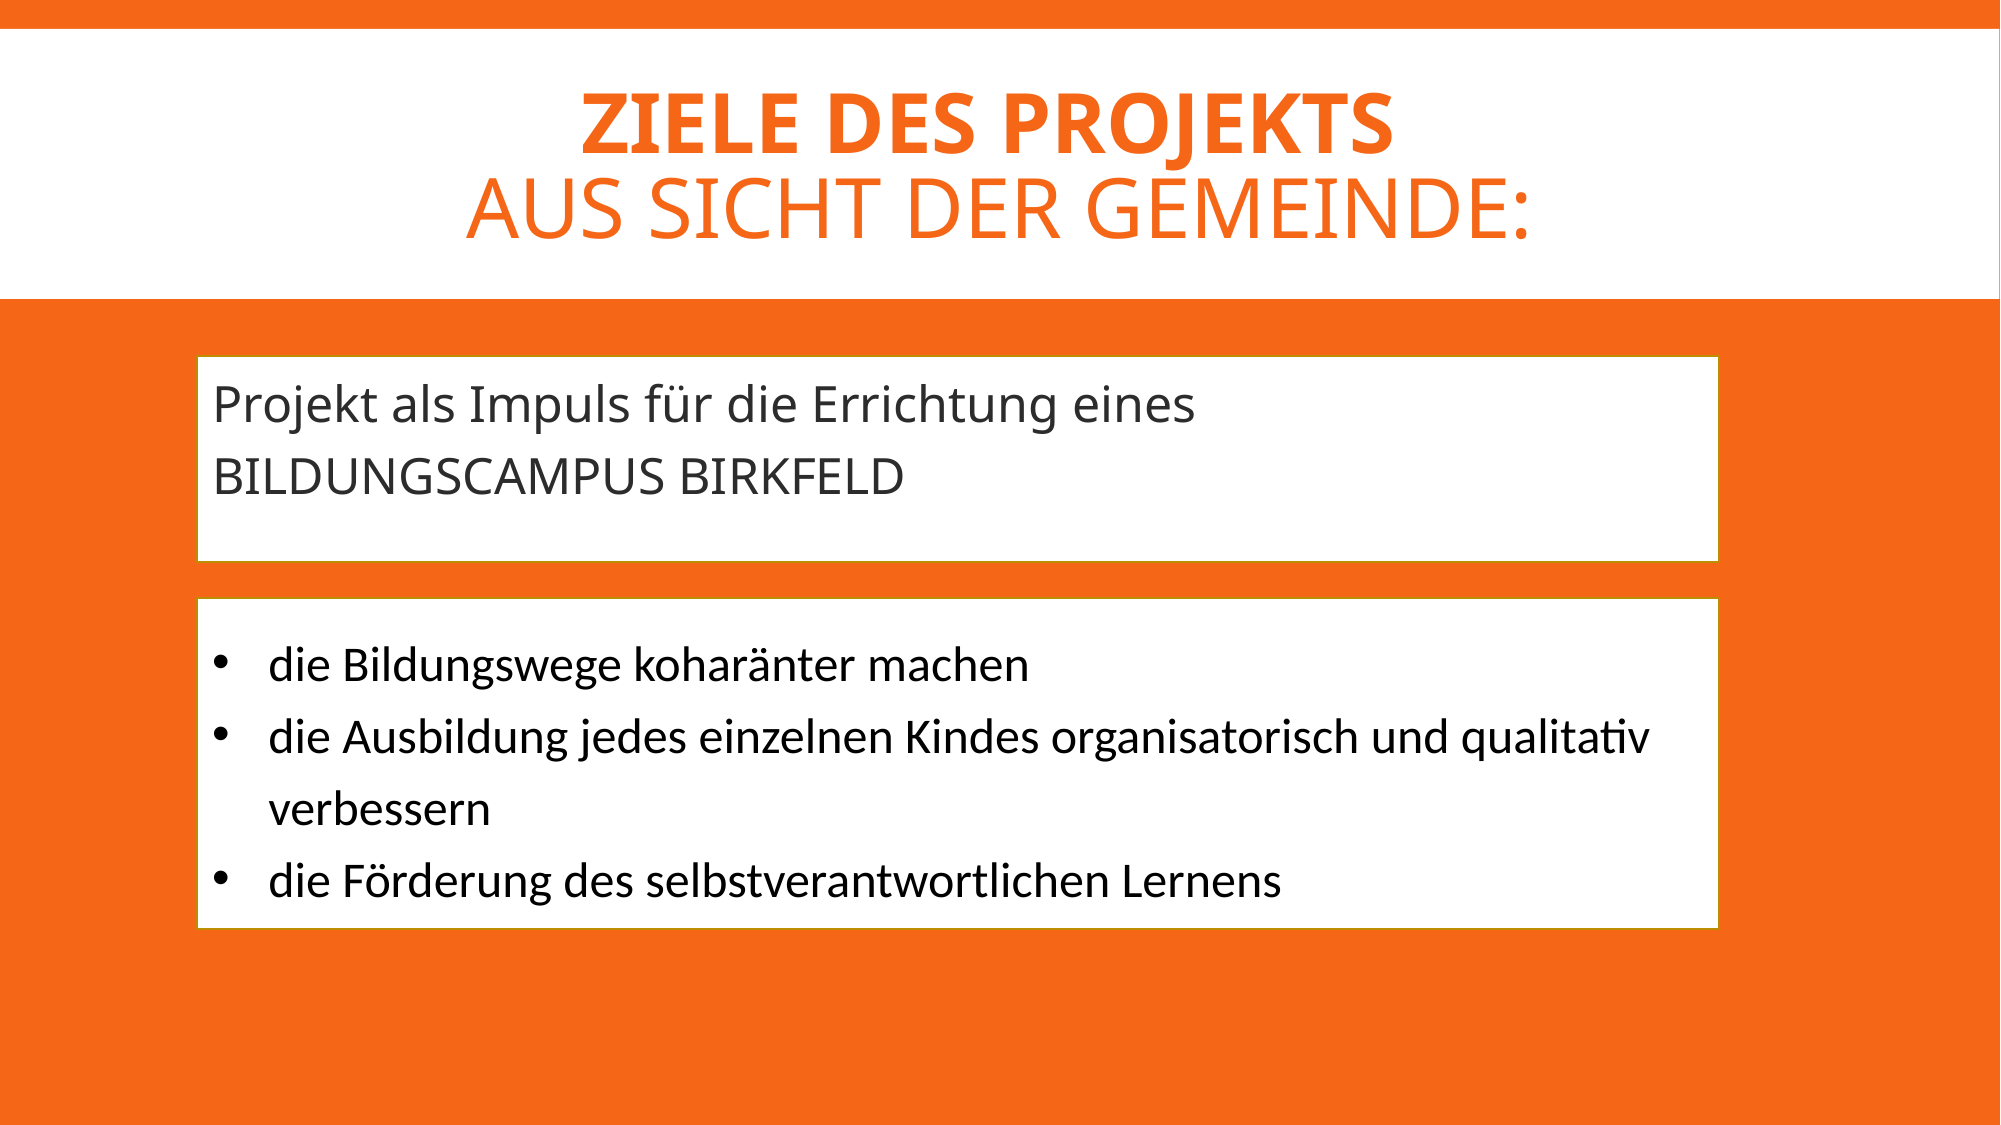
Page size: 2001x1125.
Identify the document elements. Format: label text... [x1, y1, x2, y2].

text_box Projekt als Impuls für die Errichtung eines BILDUNGSCAMPUS BIRKFELD [196, 355, 1720, 563]
text_box die Bildungswege koharänter machen die Ausbildung jedes einzelnen Kindes organisatorisch und qualitativ verbessern die Förderung des selbstverantwortlichen Lernens [196, 597, 1720, 930]
title ZIELE des Projekts aus Sicht der Gemeinde: [197, 46, 1803, 295]
list [197, 329, 1803, 1020]
